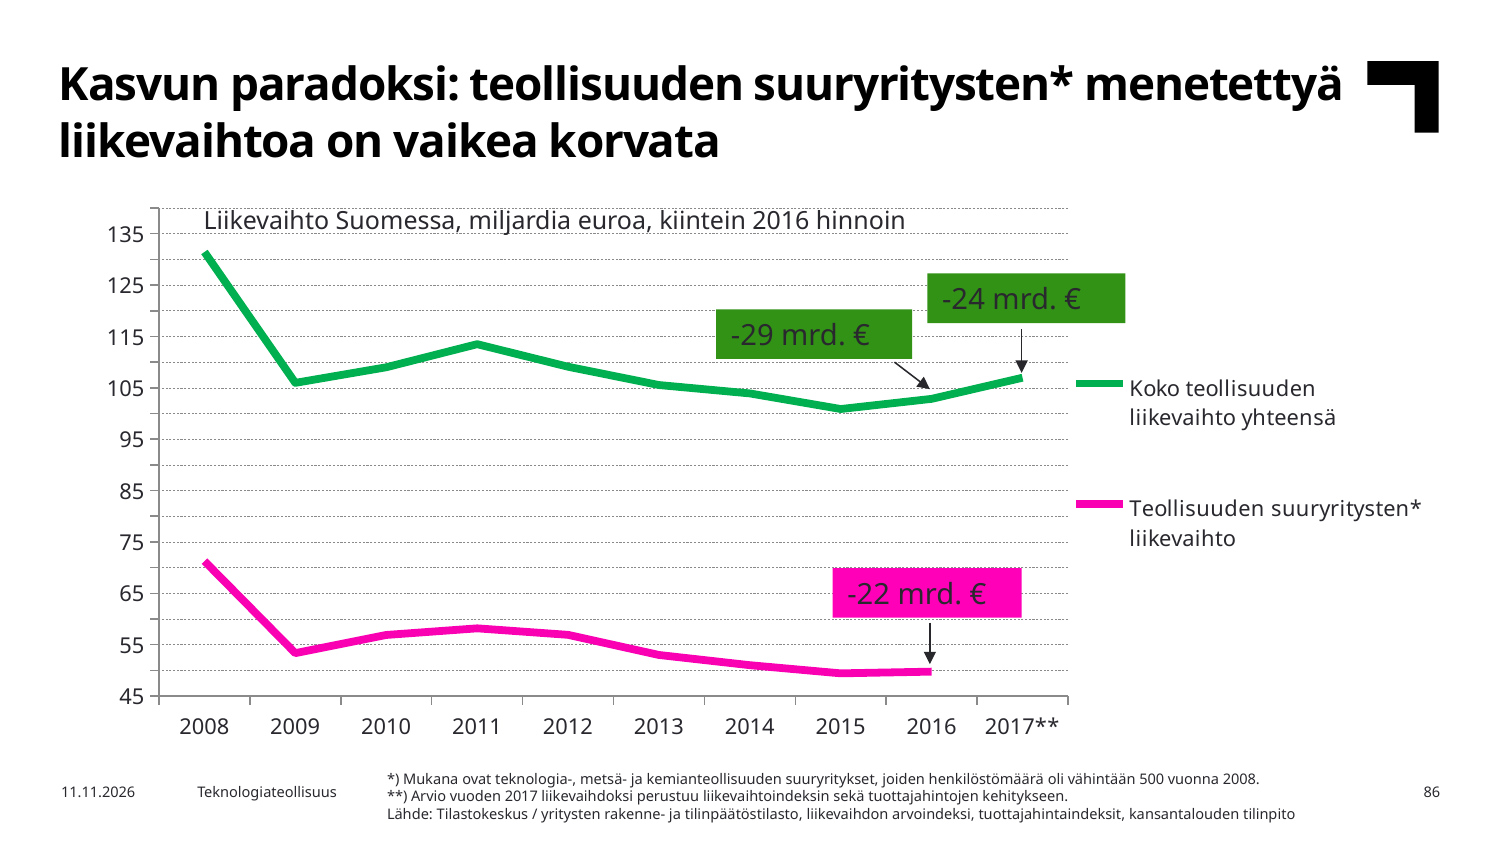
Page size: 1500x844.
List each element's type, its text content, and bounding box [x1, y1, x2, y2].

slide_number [46, 775, 182, 803]
list *) Mukana ovat teknologia-, metsä- ja kemianteollisuuden suuryritykset, joiden henkilöstömäärä oli vähintään 500 vuonna 2008. **) Arvio vuoden 2017 liikevaihdoksi perustuu liikevaihtoindeksin sekä tuottajahintojen kehitykseen. Lähde: Tilastokeskus / yritysten rakenne- ja tilinpäätöstilasto, liikevaihdon arvoindeksi, tuottajahintaindeksit, kansantalouden tilinpito [371, 769, 1400, 786]
slide_number 86 [1313, 775, 1456, 803]
footer Teknologiateollisuus [182, 775, 395, 803]
chart [62, 185, 1440, 763]
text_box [894, 361, 931, 390]
list Kasvun paradoksi: teollisuuden suuryritysten* menetettyä liikevaihtoa on vaikea korvata [41, 46, 1376, 153]
